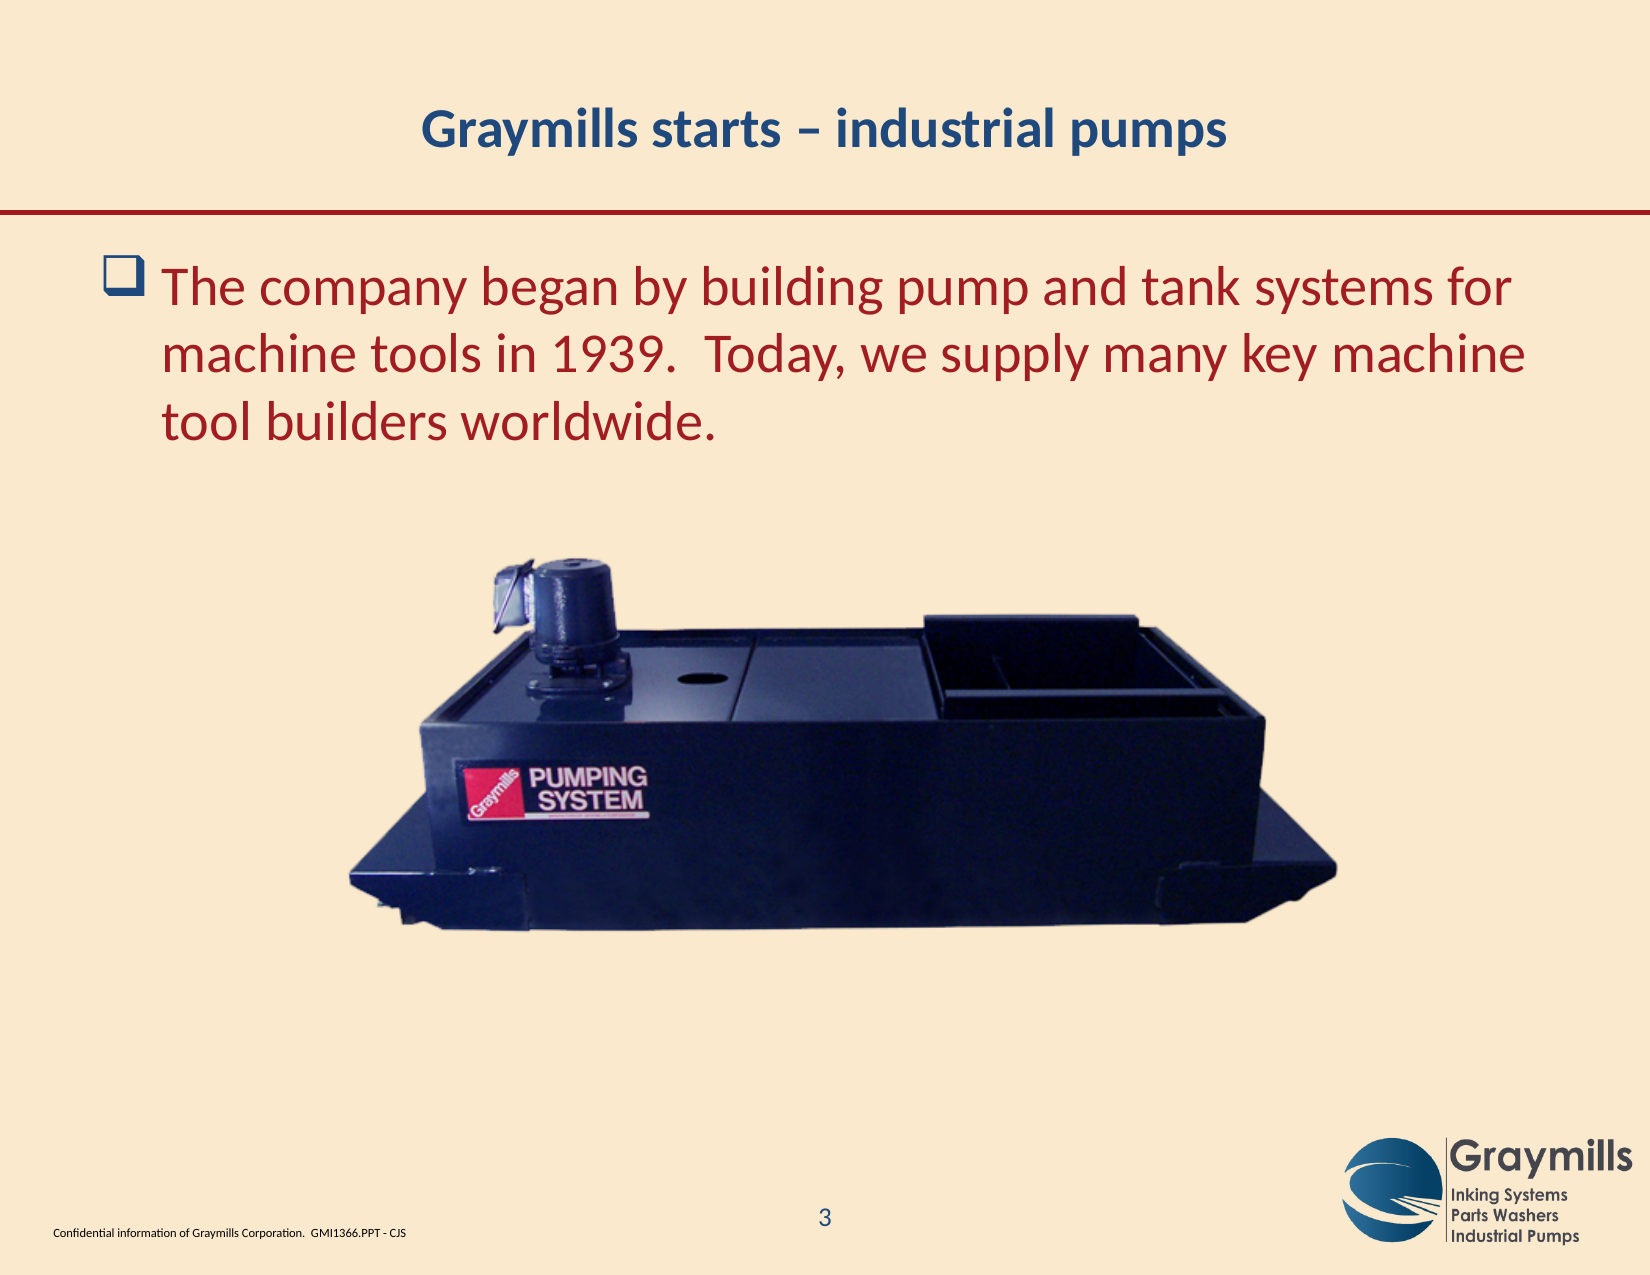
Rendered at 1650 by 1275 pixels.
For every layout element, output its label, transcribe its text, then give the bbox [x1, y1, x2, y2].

picture [1340, 1118, 1637, 1261]
list The company began by building pump and tank systems for machine tools in 1939. Today, we supply many key machine tool builders worldwide. [82, 240, 1568, 1139]
slide_number 2 [632, 1181, 1018, 1250]
picture [298, 285, 1352, 990]
title Graymills starts – industrial pumps [82, 51, 1568, 199]
